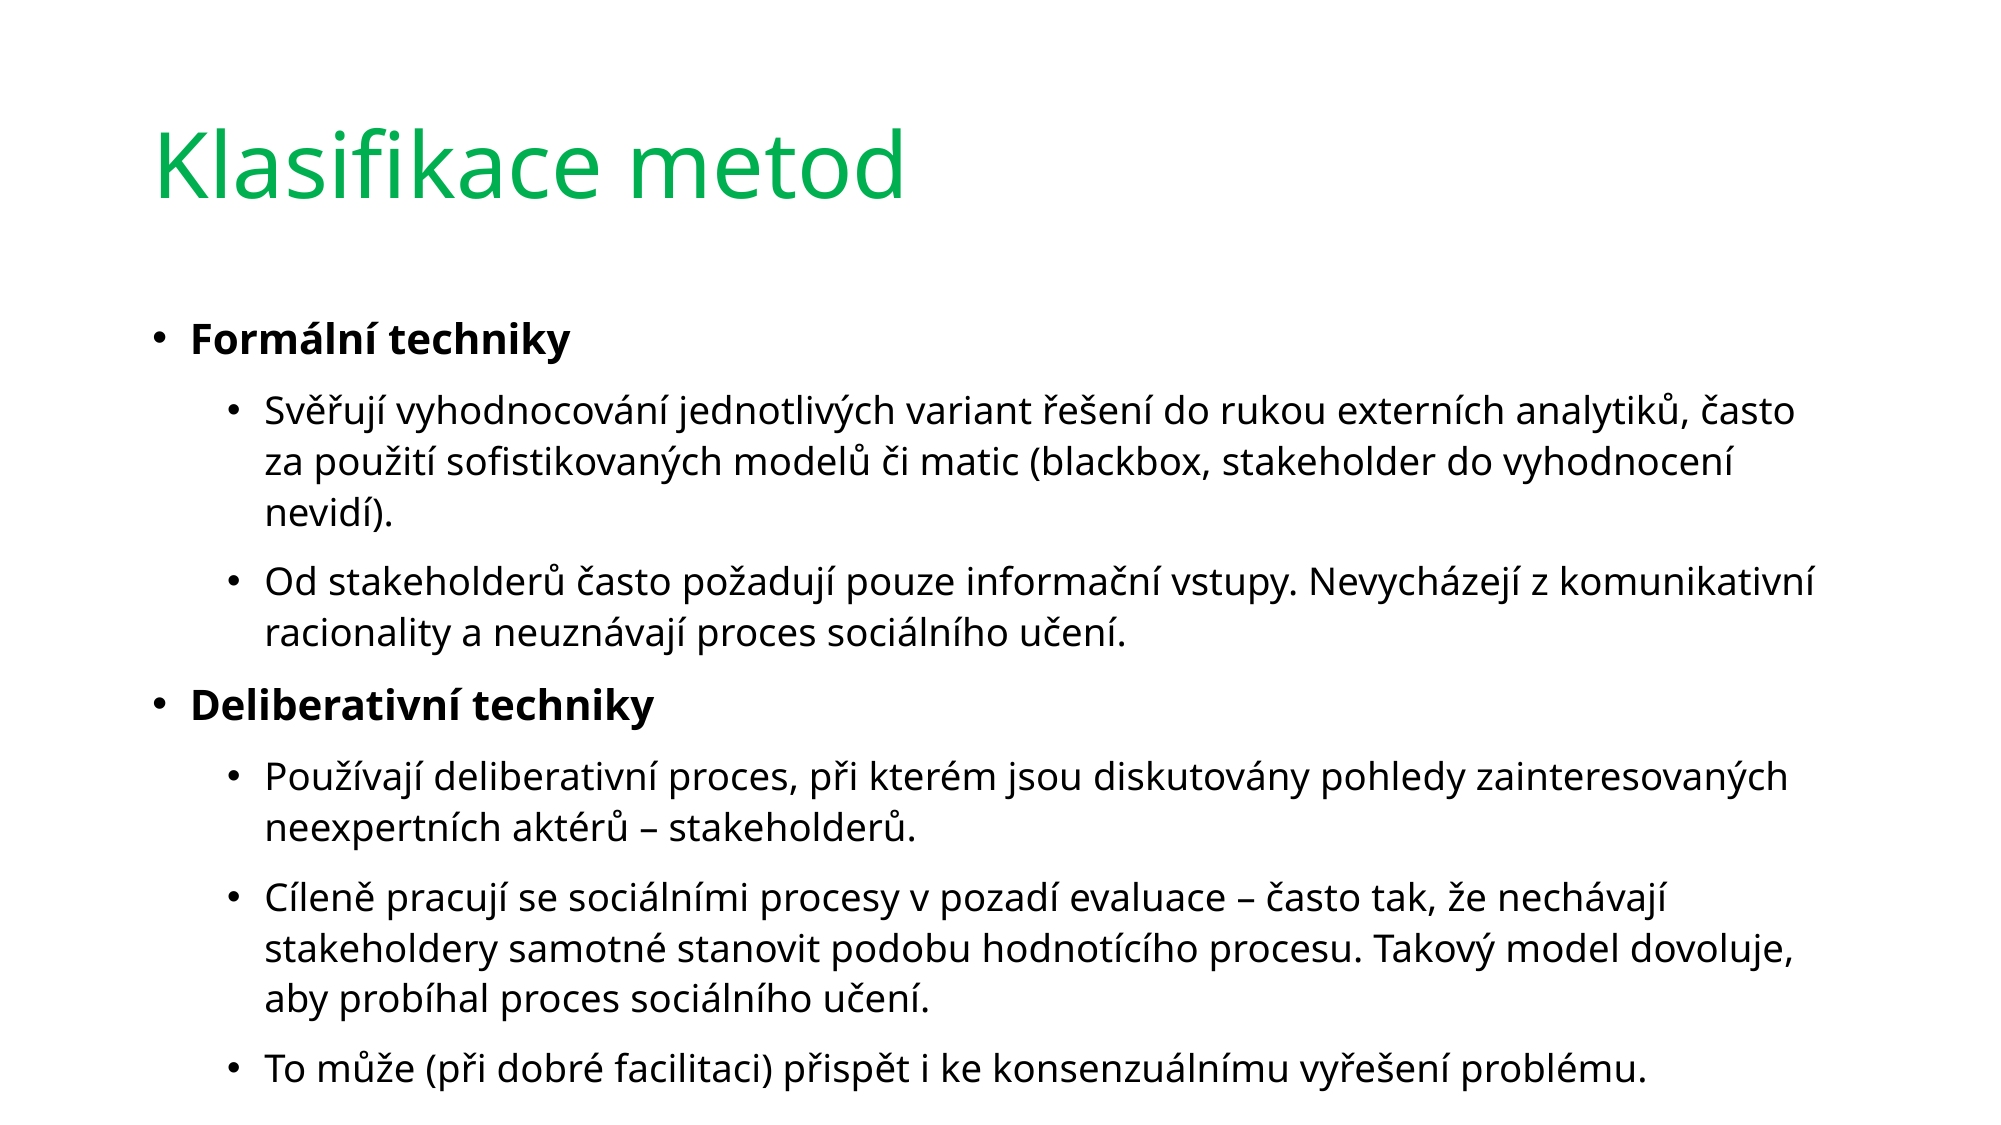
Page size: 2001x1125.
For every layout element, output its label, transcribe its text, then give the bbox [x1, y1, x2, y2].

list Formální techniky Svěřují vyhodnocování jednotlivých variant řešení do rukou externích analytiků, často za použití sofistikovaných modelů či matic (blackbox, stakeholder do vyhodnocení nevidí). Od stakeholderů často požadují pouze informační vstupy. Nevycházejí z komunikativní racionality a neuznávají proces sociálního učení. Deliberativní techniky Používají deliberativní proces, při kterém jsou diskutovány pohledy zainteresovaných neexpertních aktérů – stakeholderů. Cíleně pracují se sociálními procesy v pozadí evaluace – často tak, že nechávají stakeholdery samotné stanovit podobu hodnotícího procesu. Takový model dovoluje, aby probíhal proces sociálního učení. To může (při dobré facilitaci) přispět i ke konsenzuálnímu vyřešení problému. [137, 299, 1863, 1098]
title Klasifikace metod [137, 59, 1863, 278]
